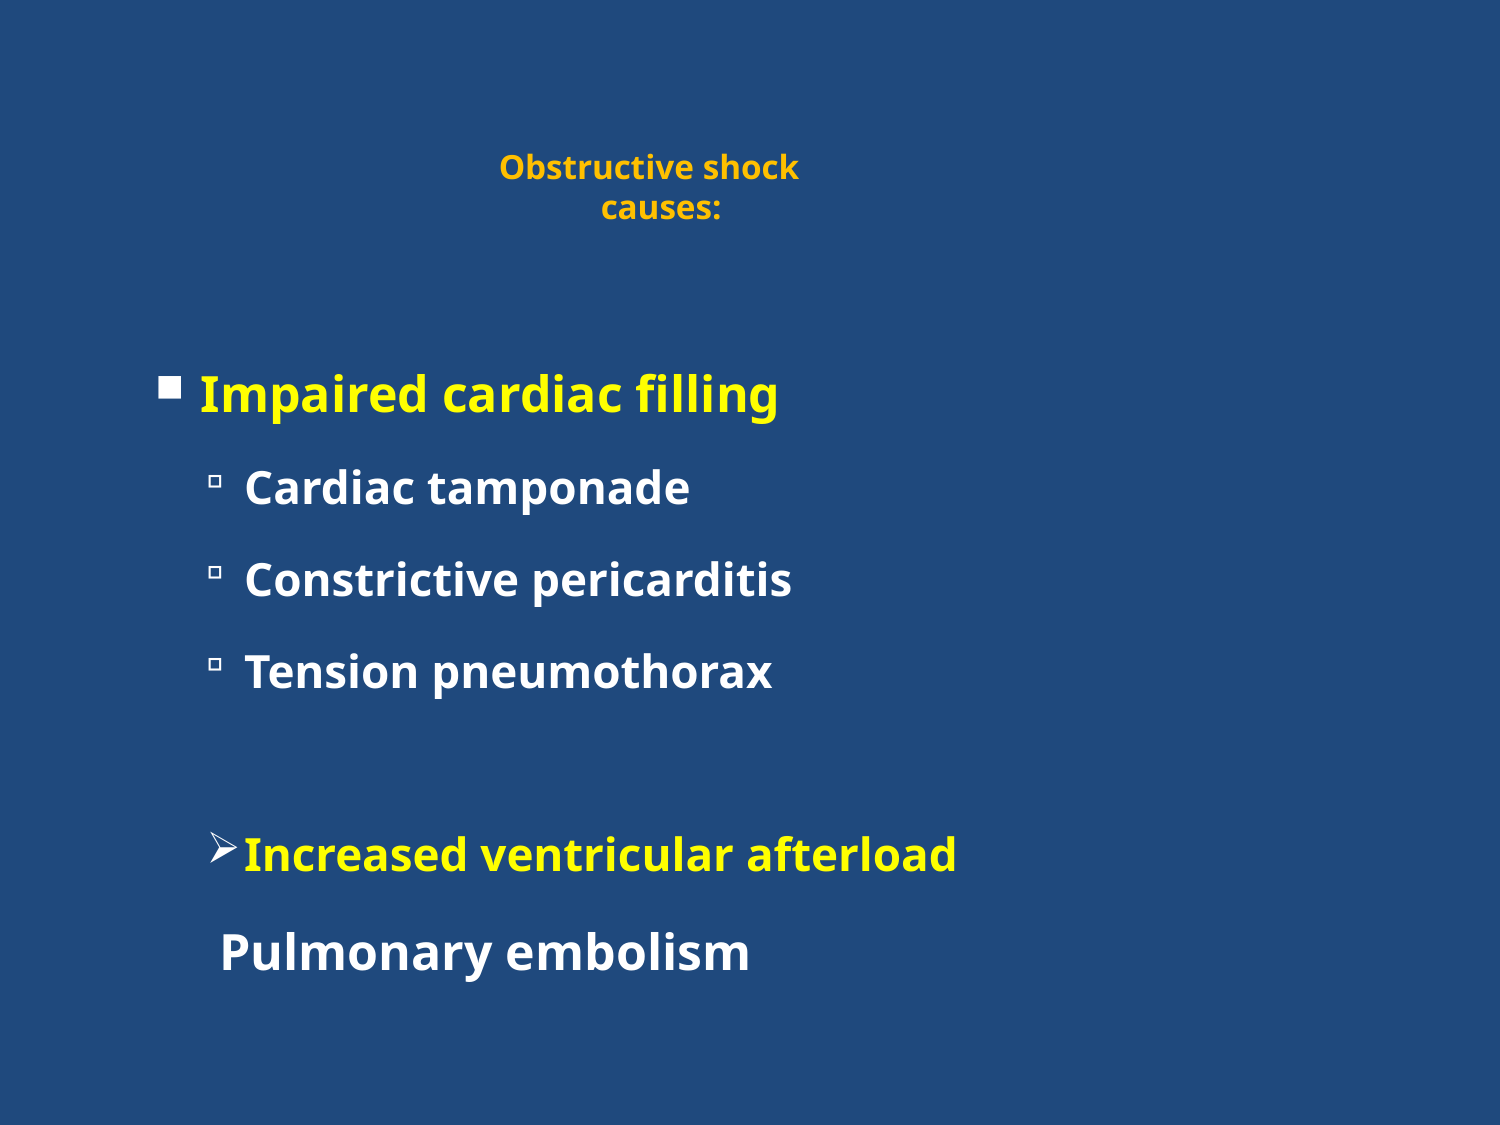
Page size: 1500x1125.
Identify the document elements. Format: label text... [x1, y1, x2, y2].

title Obstructive shock causes: [35, 137, 1263, 275]
list Impaired cardiac filling Cardiac tamponade Constrictive pericarditis Tension pneumothorax Increased ventricular afterload Pulmonary embolism [42, 324, 1463, 1026]
